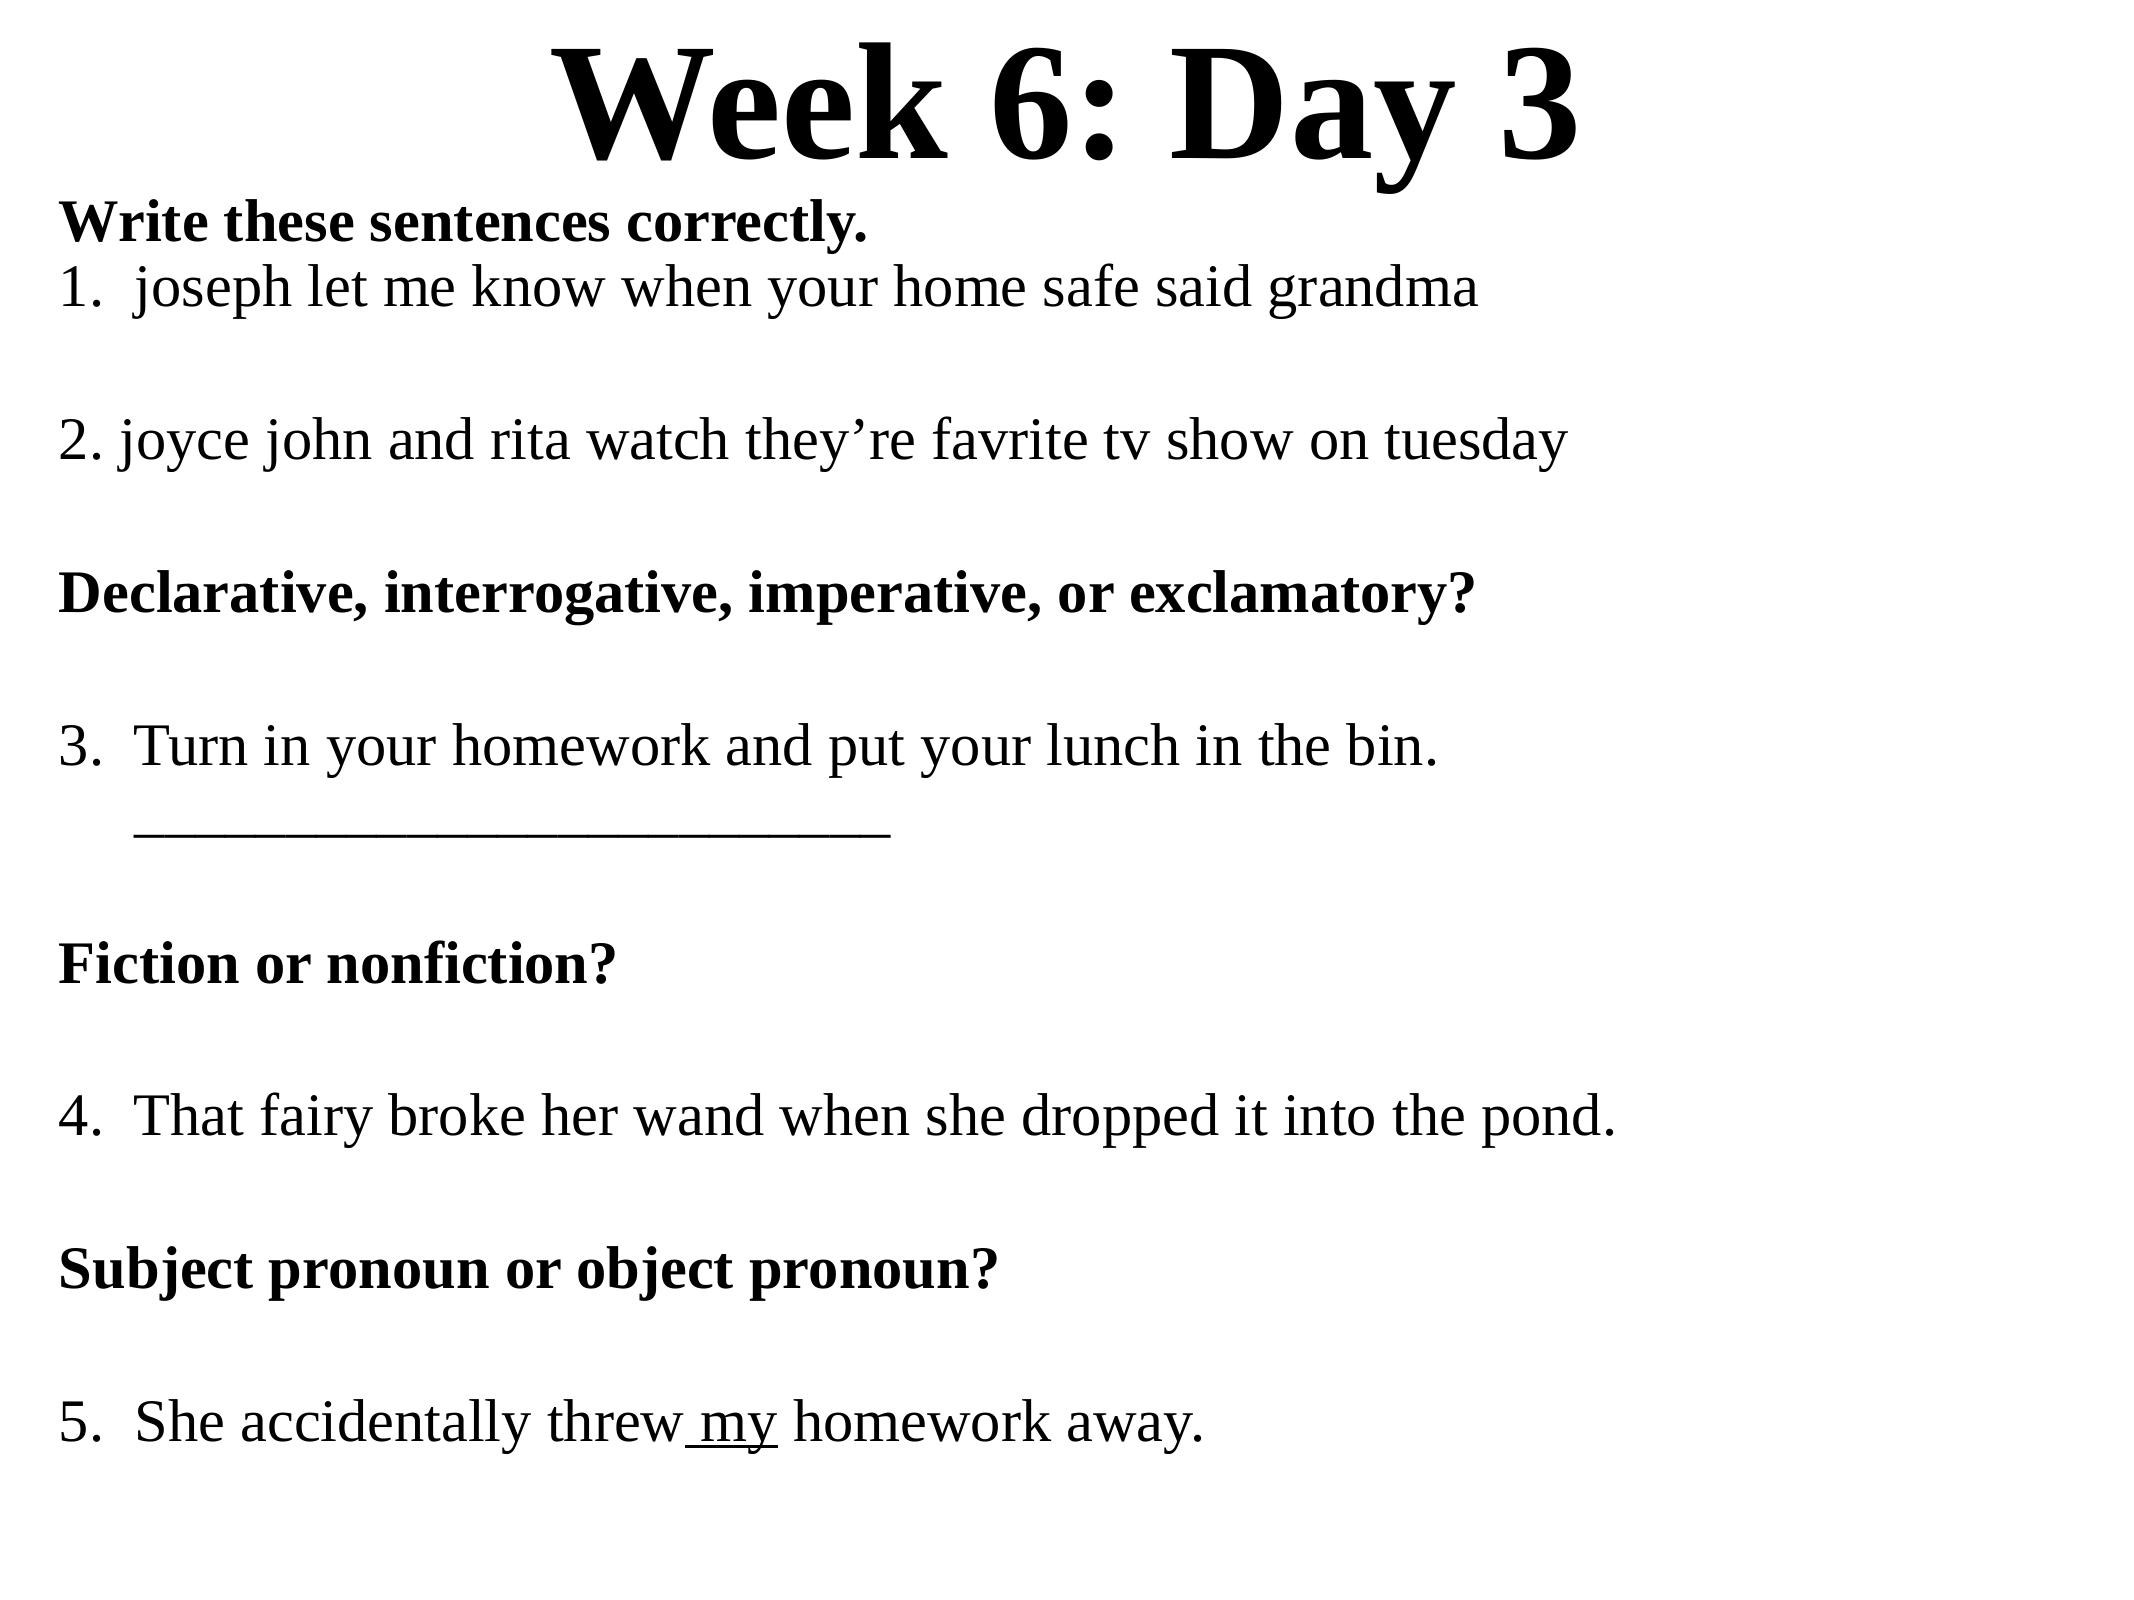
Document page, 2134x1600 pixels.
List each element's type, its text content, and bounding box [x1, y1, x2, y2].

list Write these sentences correctly. 1. joseph let me know when your home safe said grandma 2. joyce john and rita watch they’re favrite tv show on tuesday Declarative, interrogative, imperative, or exclamatory? 3. Turn in your homework and put your lunch in the bin. _________________________ Fiction or nonfiction? 4. That fairy broke her wand when she dropped it into the pond. Subject pronoun or object pronoun? 5. She accidentally threw my homework away. [50, 180, 2084, 1577]
title Week 6: Day 3 [155, 0, 1978, 180]
